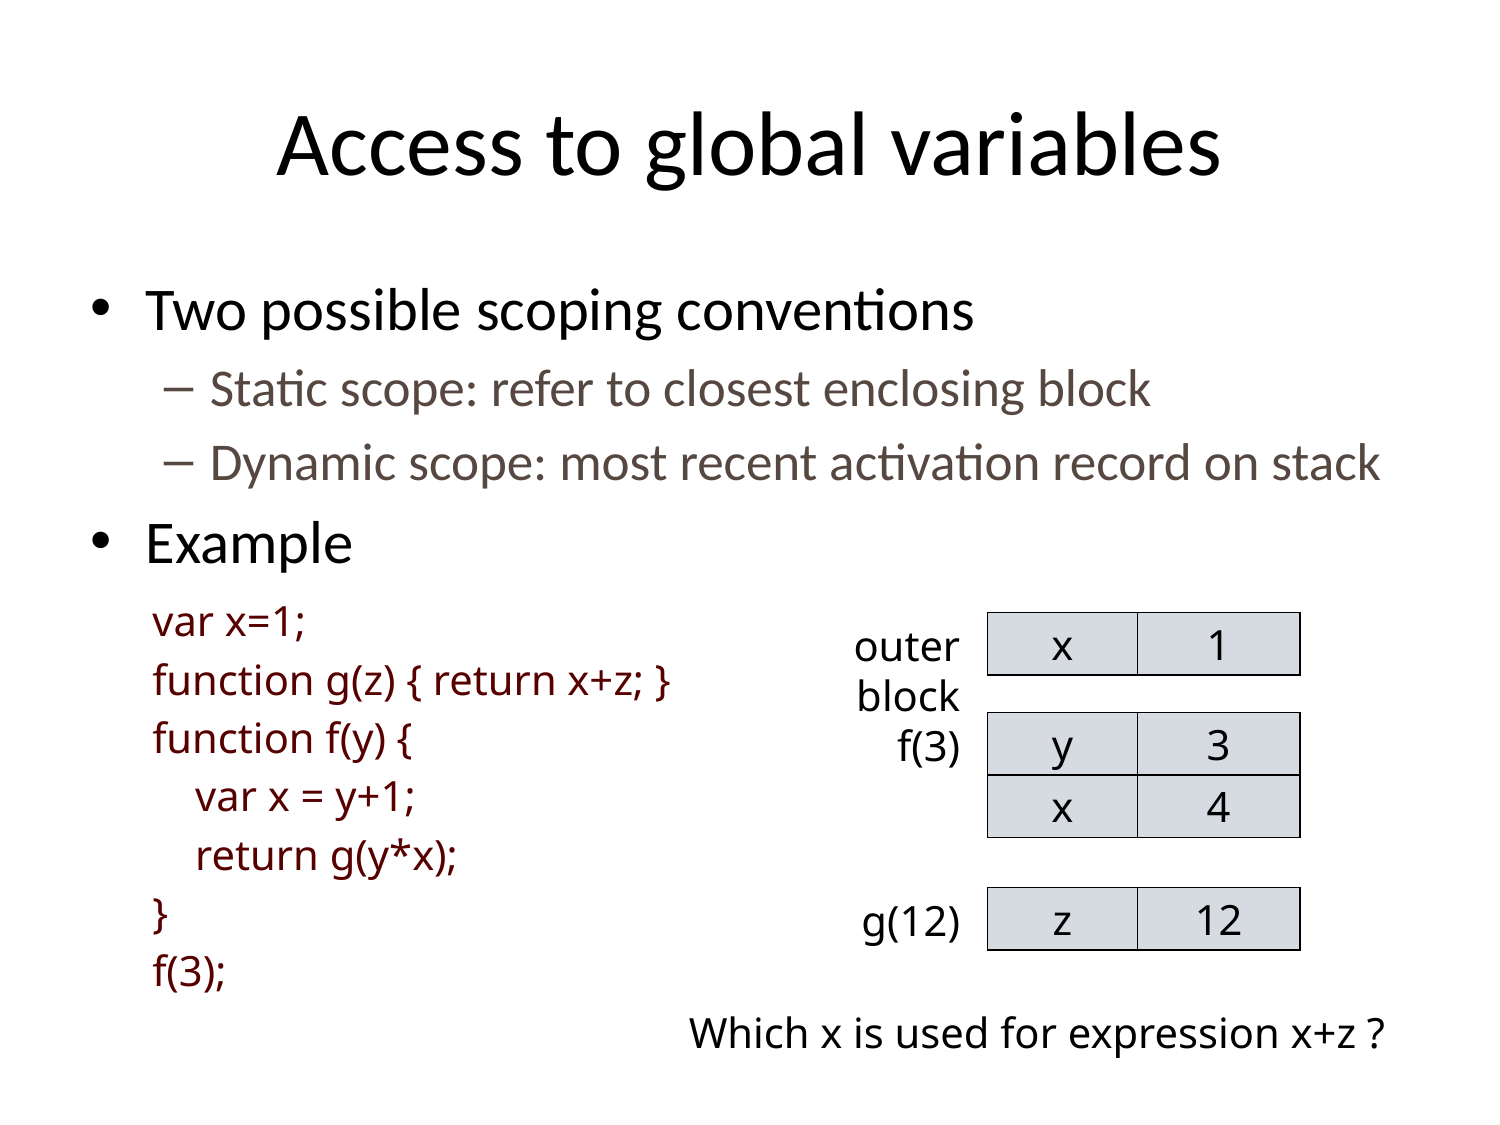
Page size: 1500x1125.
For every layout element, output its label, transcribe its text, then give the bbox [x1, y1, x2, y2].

text_box x [987, 612, 1137, 675]
list Two possible scoping conventions Static scope: refer to closest enclosing block Dynamic scope: most recent activation record on stack Example [75, 262, 1463, 588]
text_box outer block [725, 612, 975, 712]
text_box f(3) [725, 712, 975, 778]
text_box z [987, 887, 1137, 950]
title Access to global variables [75, 45, 1425, 233]
text_box g(12) [725, 887, 975, 953]
text_box y [987, 712, 1137, 775]
text_box 12 [1137, 887, 1300, 950]
text_box 4 [1137, 775, 1300, 838]
text_box x [987, 775, 1137, 838]
text_box var x=1; function g(z) { return x+z; } function f(y) { var x = y+1; return g(y*x); } f(3); [62, 587, 713, 988]
text_box 3 [1137, 712, 1300, 775]
text_box Which x is used for expression x+z ? [662, 999, 1400, 1065]
text_box 1 [1137, 612, 1300, 675]
